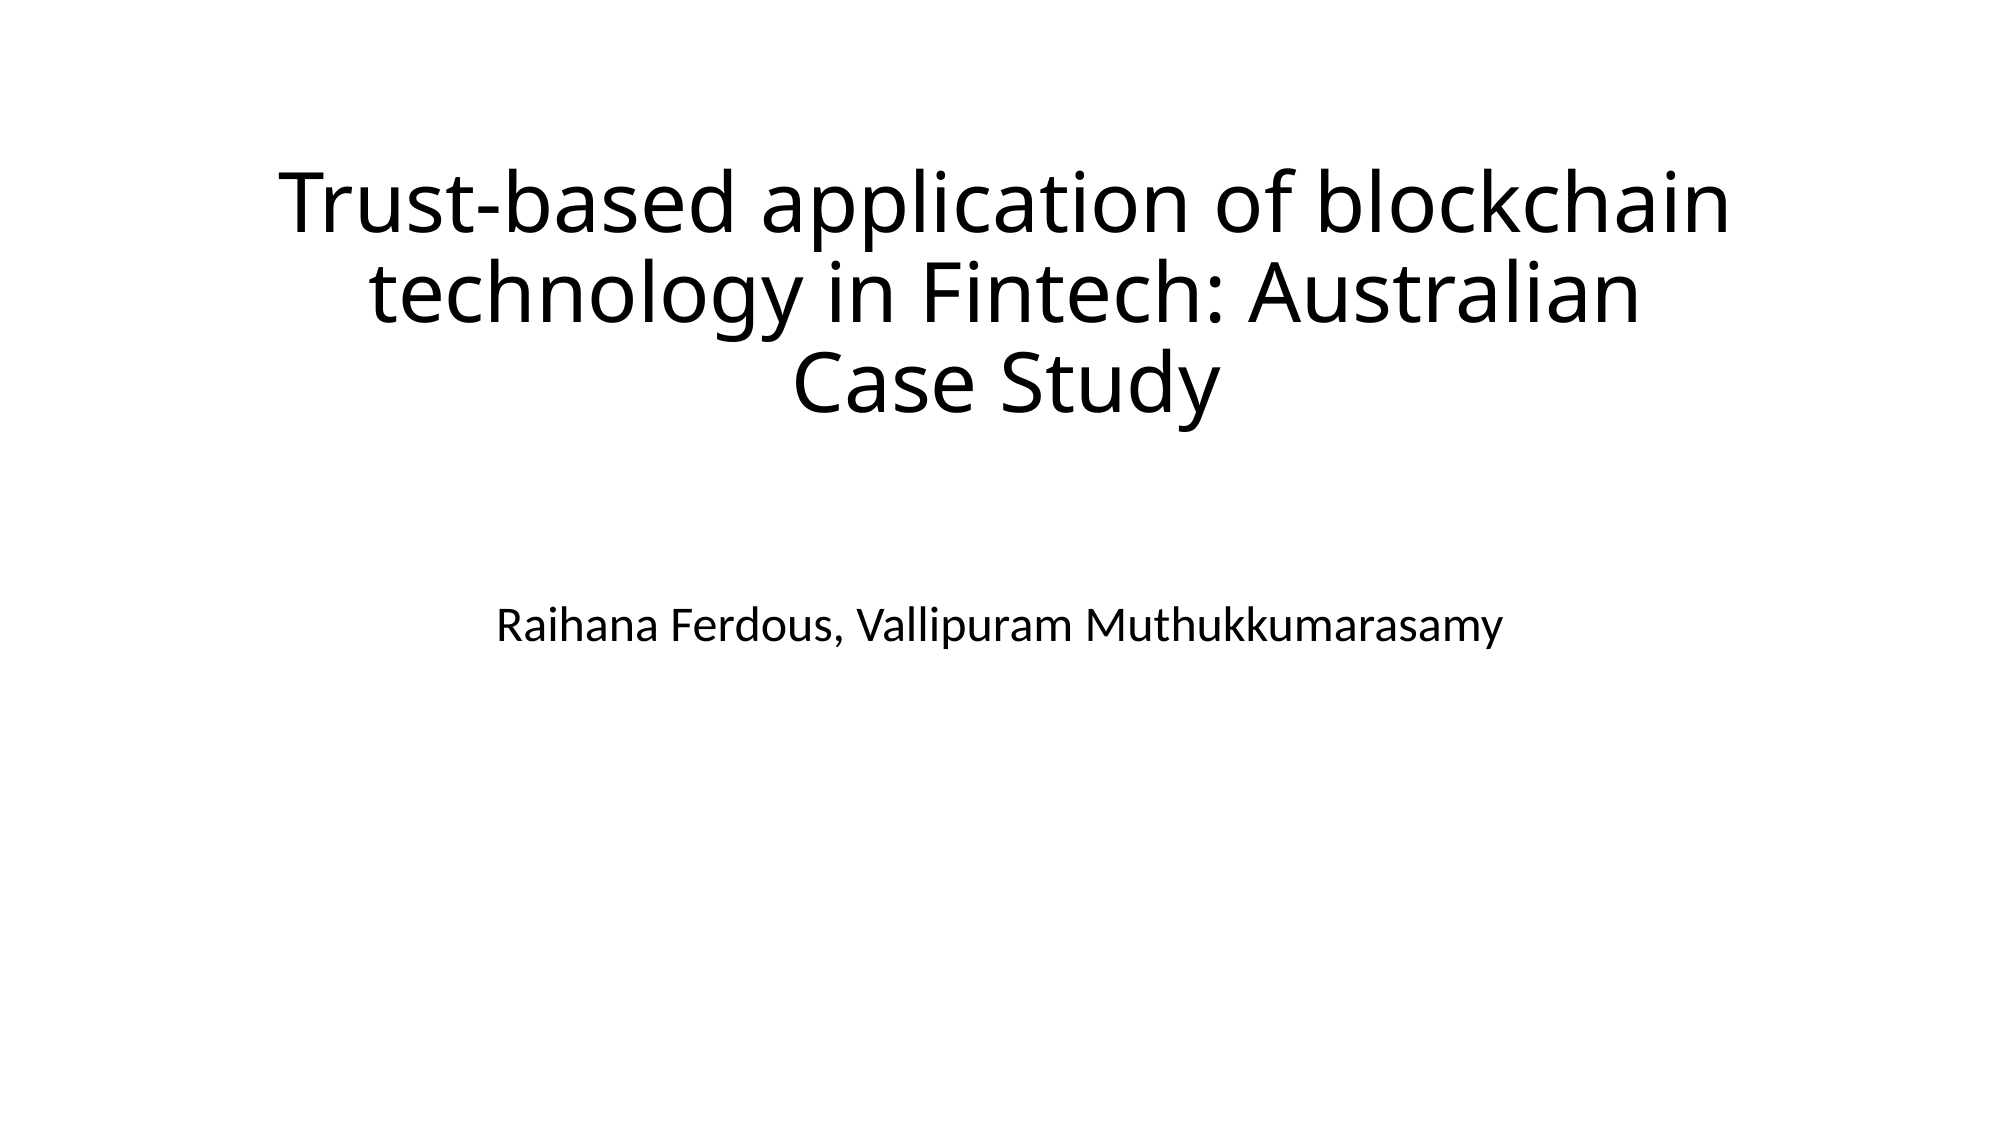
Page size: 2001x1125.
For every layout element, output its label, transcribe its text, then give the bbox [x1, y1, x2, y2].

subtitle Raihana Ferdous, Vallipuram Muthukkumarasamy [249, 590, 1750, 863]
title Trust-based application of blockchain technology in Fintech: Australian Case Study [249, 46, 1763, 438]
